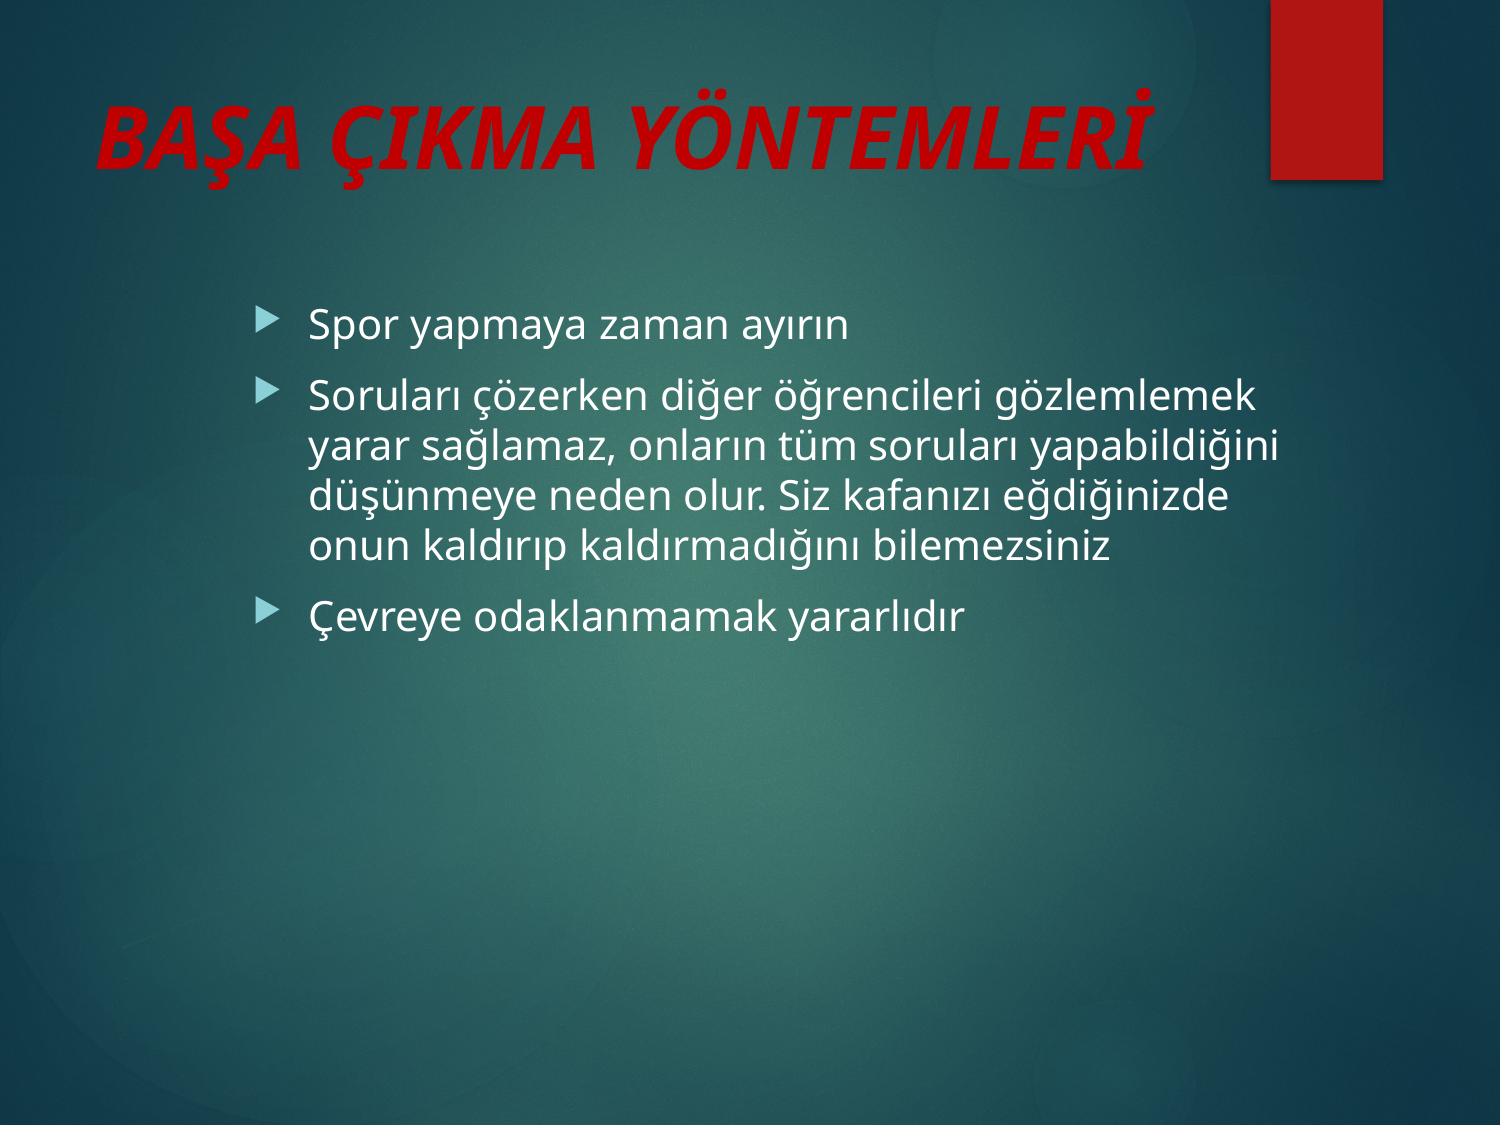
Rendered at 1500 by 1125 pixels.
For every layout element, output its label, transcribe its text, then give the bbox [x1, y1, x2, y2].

list Spor yapmaya zaman ayırın Soruları çözerken diğer öğrencileri gözlemlemek yarar sağlamaz, onların tüm soruları yapabildiğini düşünmeye neden olur. Siz kafanızı eğdiğinizde onun kaldırıp kaldırmadığını bilemezsiniz Çevreye odaklanmamak yararlıdır [237, 290, 1325, 1047]
title BAŞA ÇIKMA YÖNTEMLERİ [79, 74, 1237, 304]
